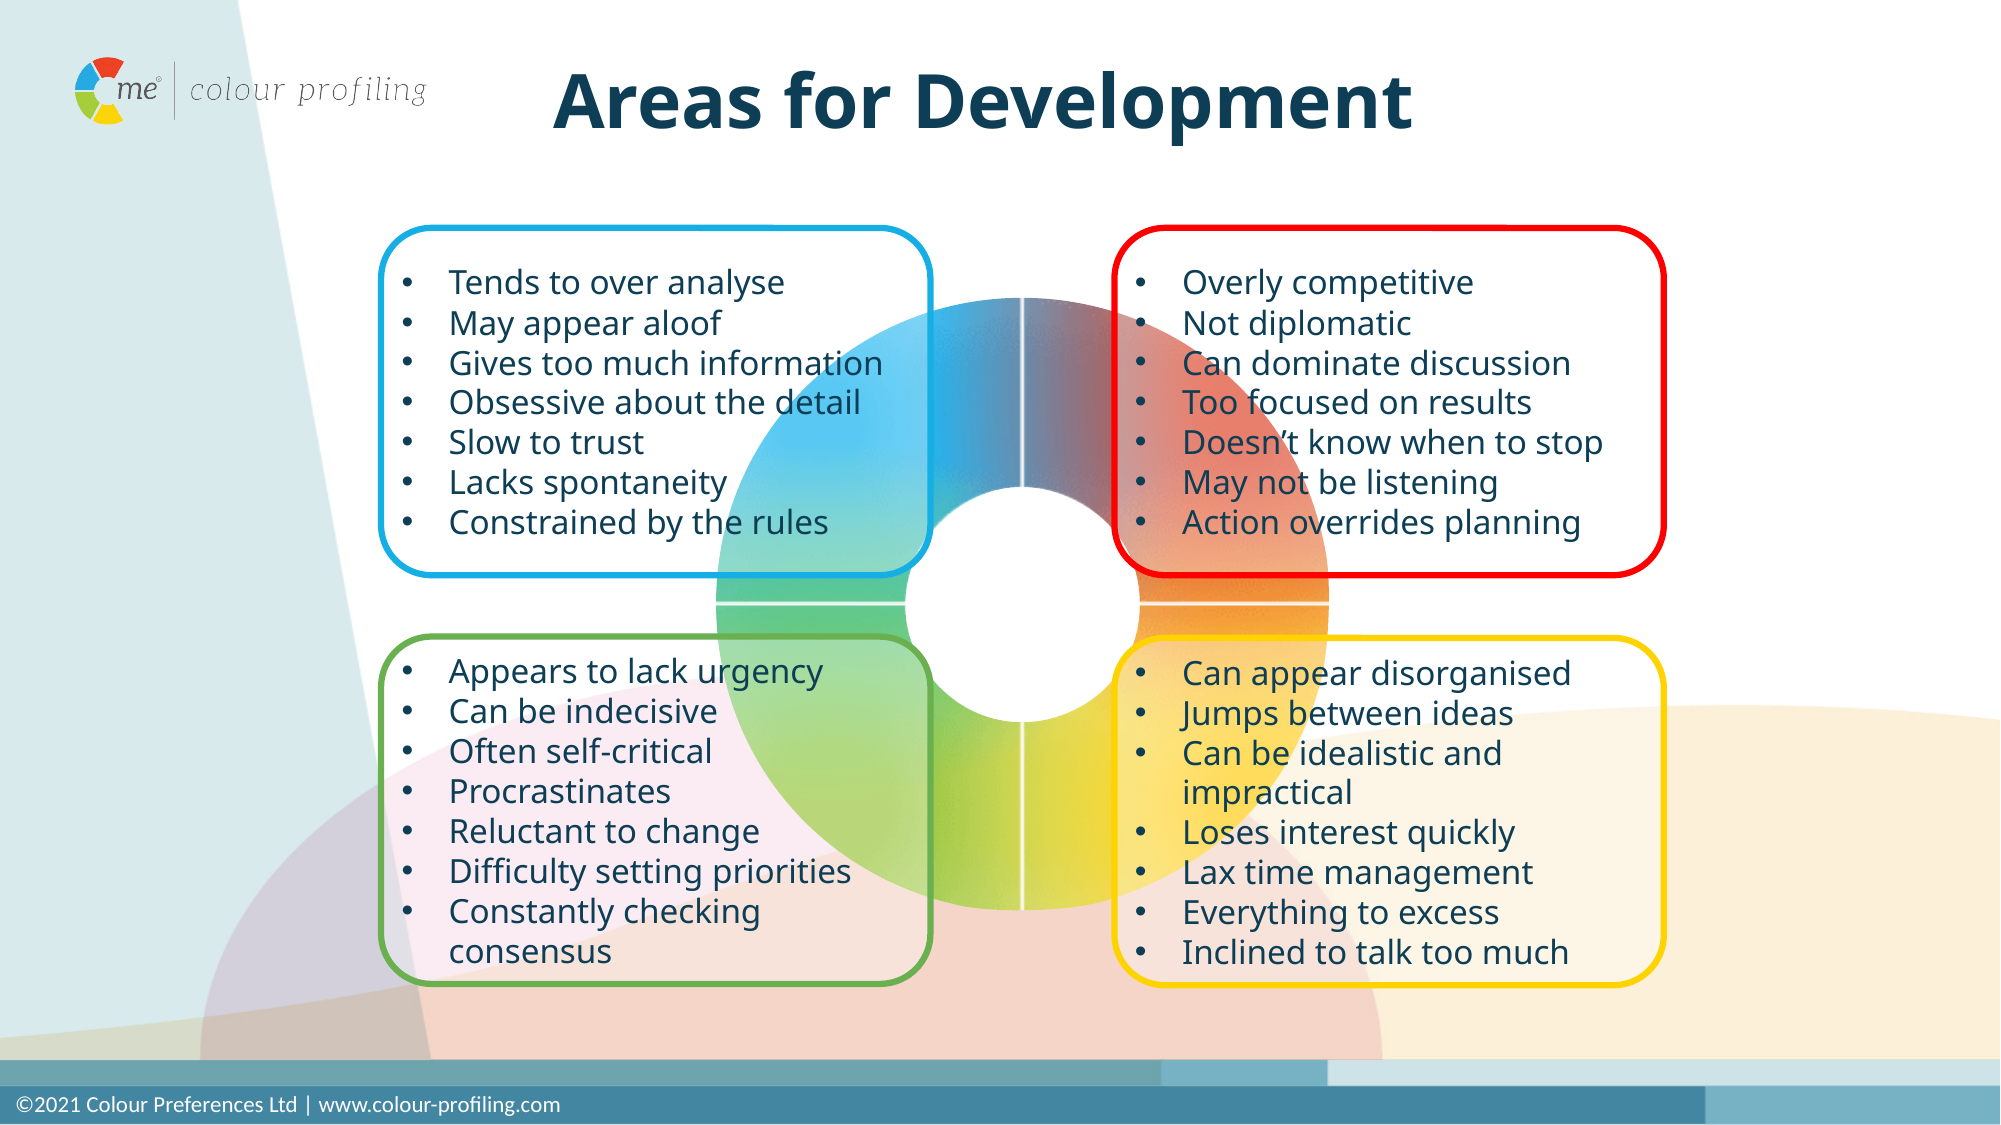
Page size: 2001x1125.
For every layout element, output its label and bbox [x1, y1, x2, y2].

picture [0, 0, 2000, 1125]
text_box [381, 227, 1664, 986]
